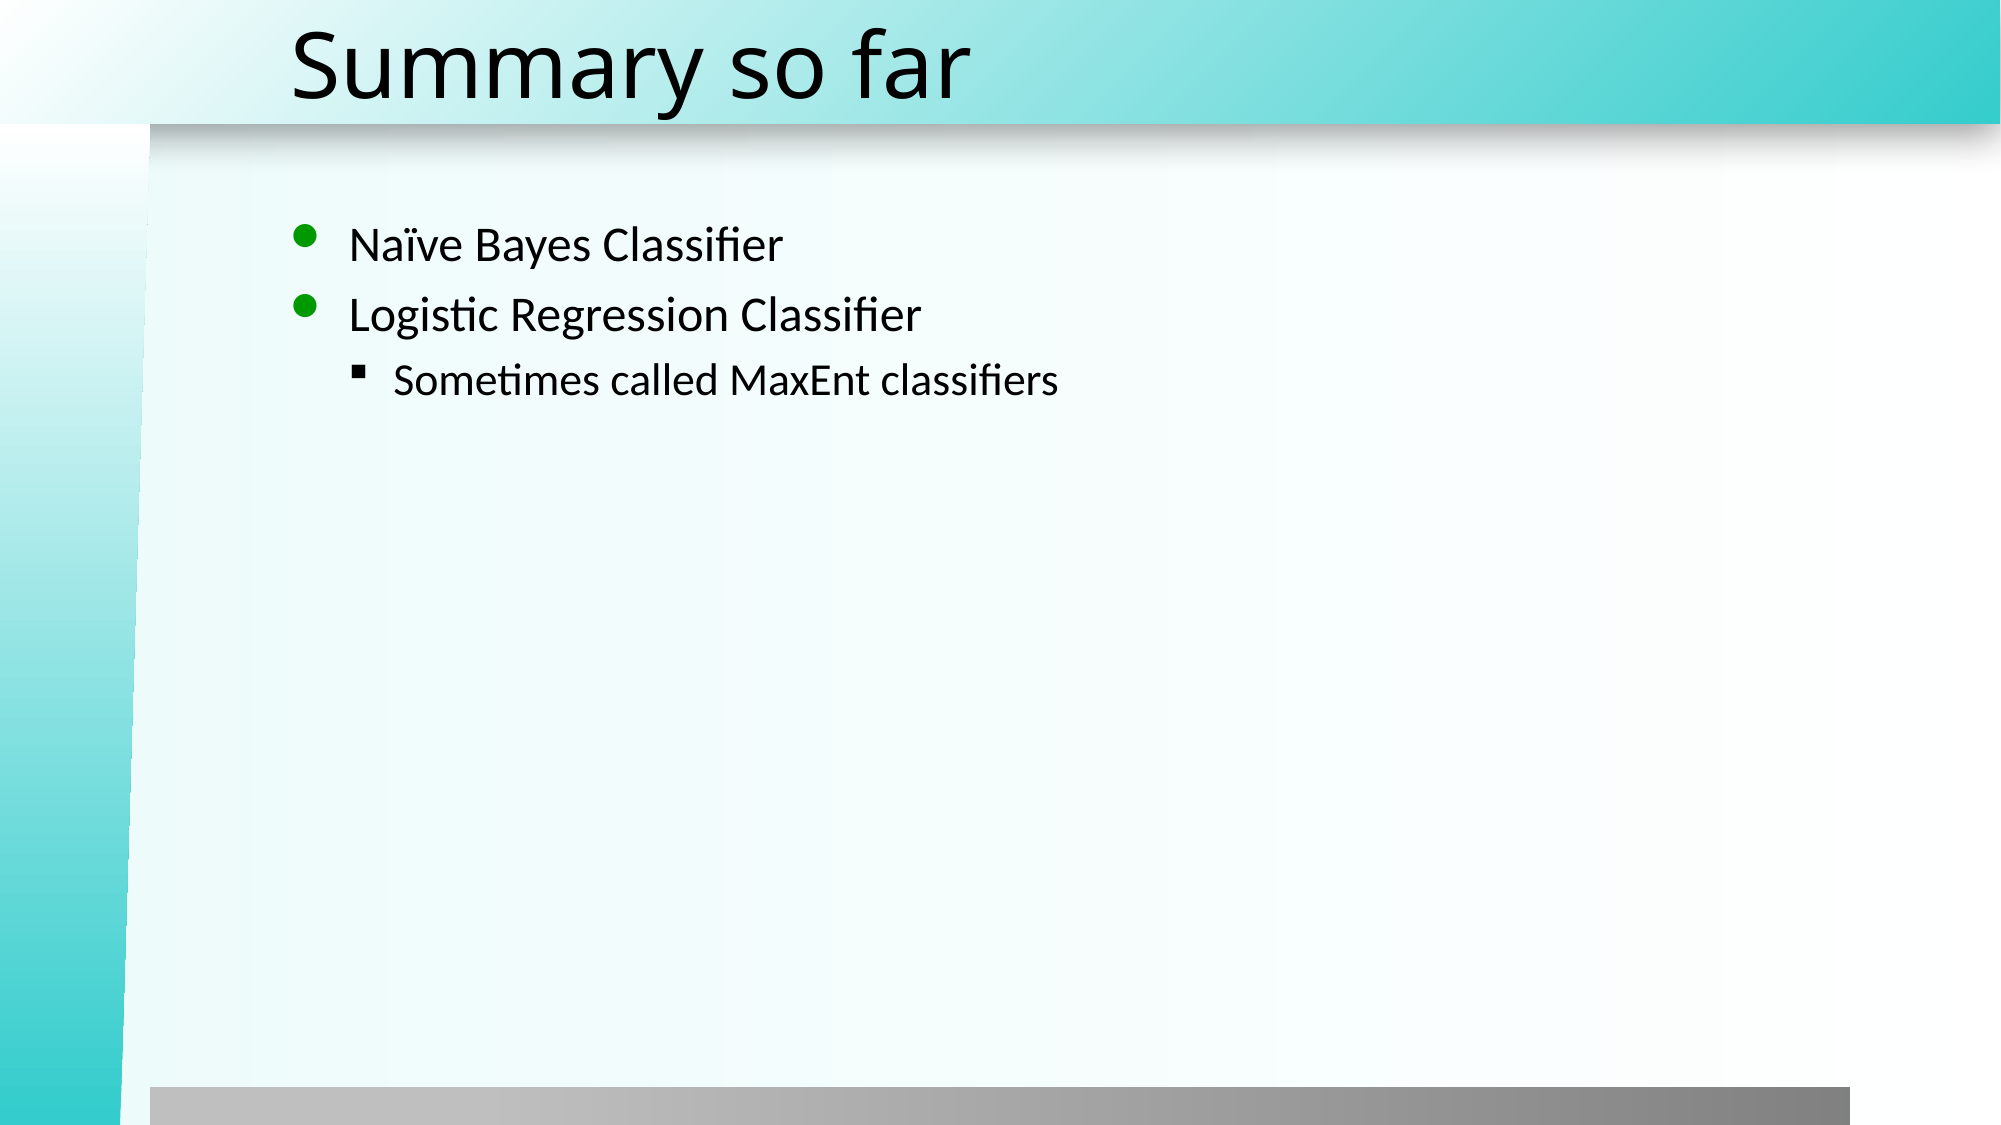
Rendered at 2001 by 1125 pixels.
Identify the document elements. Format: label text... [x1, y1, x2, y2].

title Summary so far [274, 0, 2000, 125]
list Naïve Bayes Classifier Logistic Regression Classifier Sometimes called MaxEnt classifiers [274, 203, 1851, 1073]
